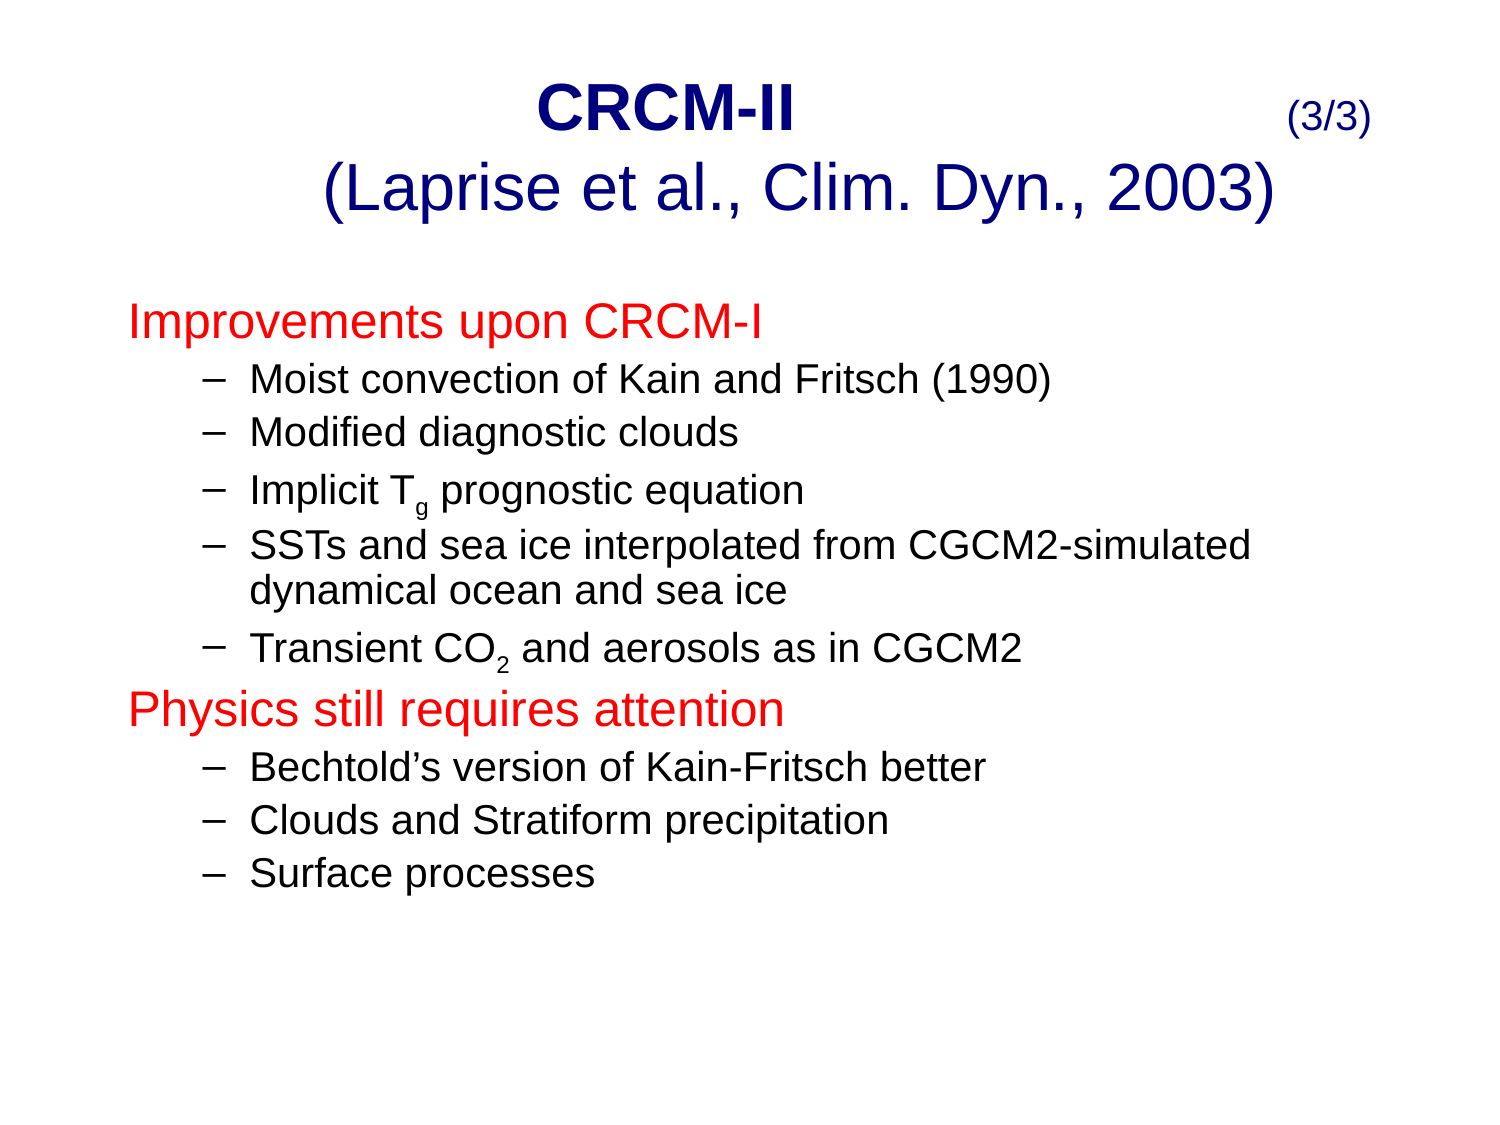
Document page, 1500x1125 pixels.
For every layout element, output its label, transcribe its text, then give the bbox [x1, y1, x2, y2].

title CRCM-II (3/3) (Laprise et al., Clim. Dyn., 2003) [112, 49, 1388, 238]
list Improvements upon CRCM-I Moist convection of Kain and Fritsch (1990) Modified diagnostic clouds Implicit Tg prognostic equation SSTs and sea ice interpolated from CGCM2-simulated dynamical ocean and sea ice Transient CO2 and aerosols as in CGCM2 Physics still requires attention Bechtold’s version of Kain-Fritsch better Clouds and Stratiform precipitation Surface processes [112, 287, 1388, 1076]
